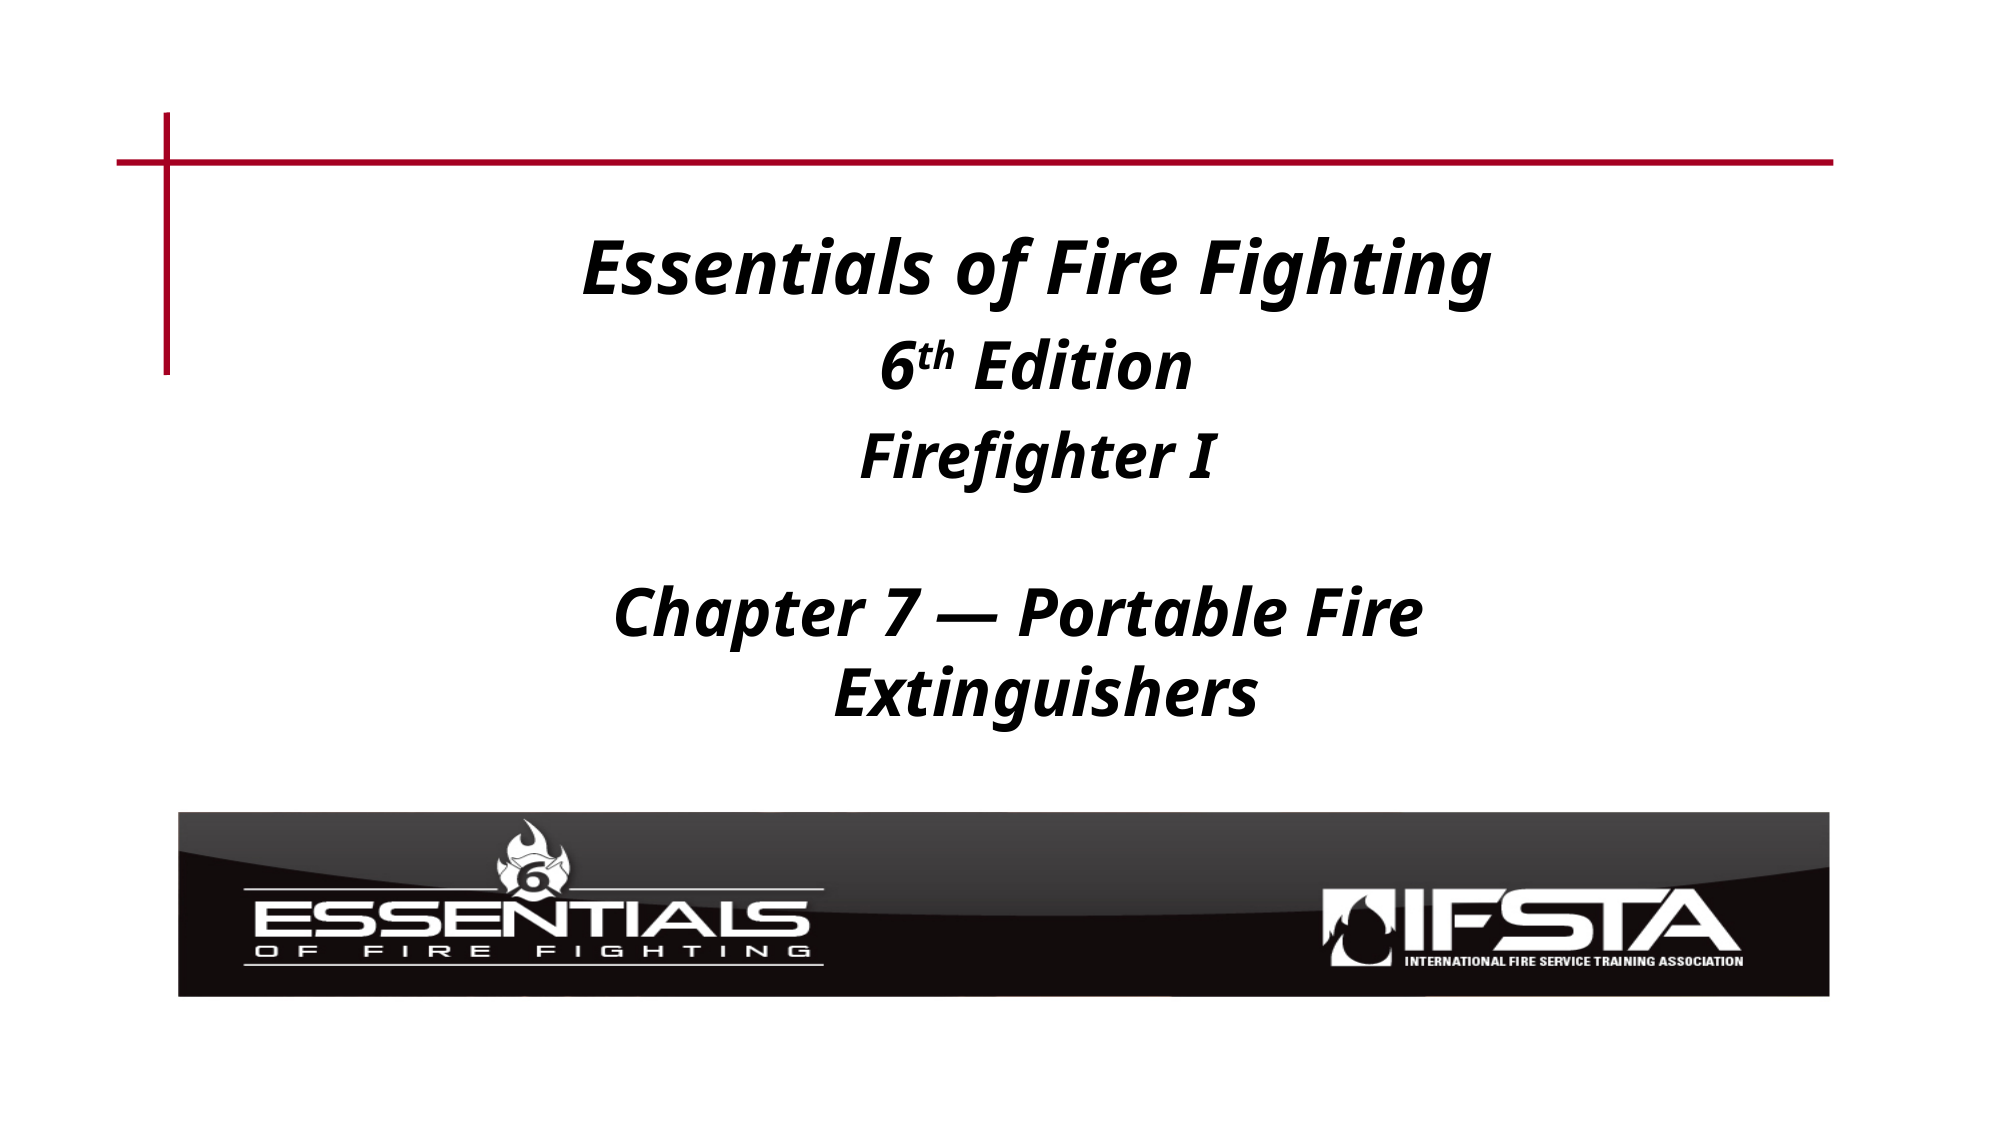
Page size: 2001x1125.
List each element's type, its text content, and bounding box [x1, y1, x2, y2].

text_box Essentials of Fire Fighting 6th Edition Firefighter I [462, 212, 1613, 463]
picture [177, 809, 1831, 1002]
text_box Chapter 7 — Portable Fire Extinguishers [412, 562, 1625, 773]
